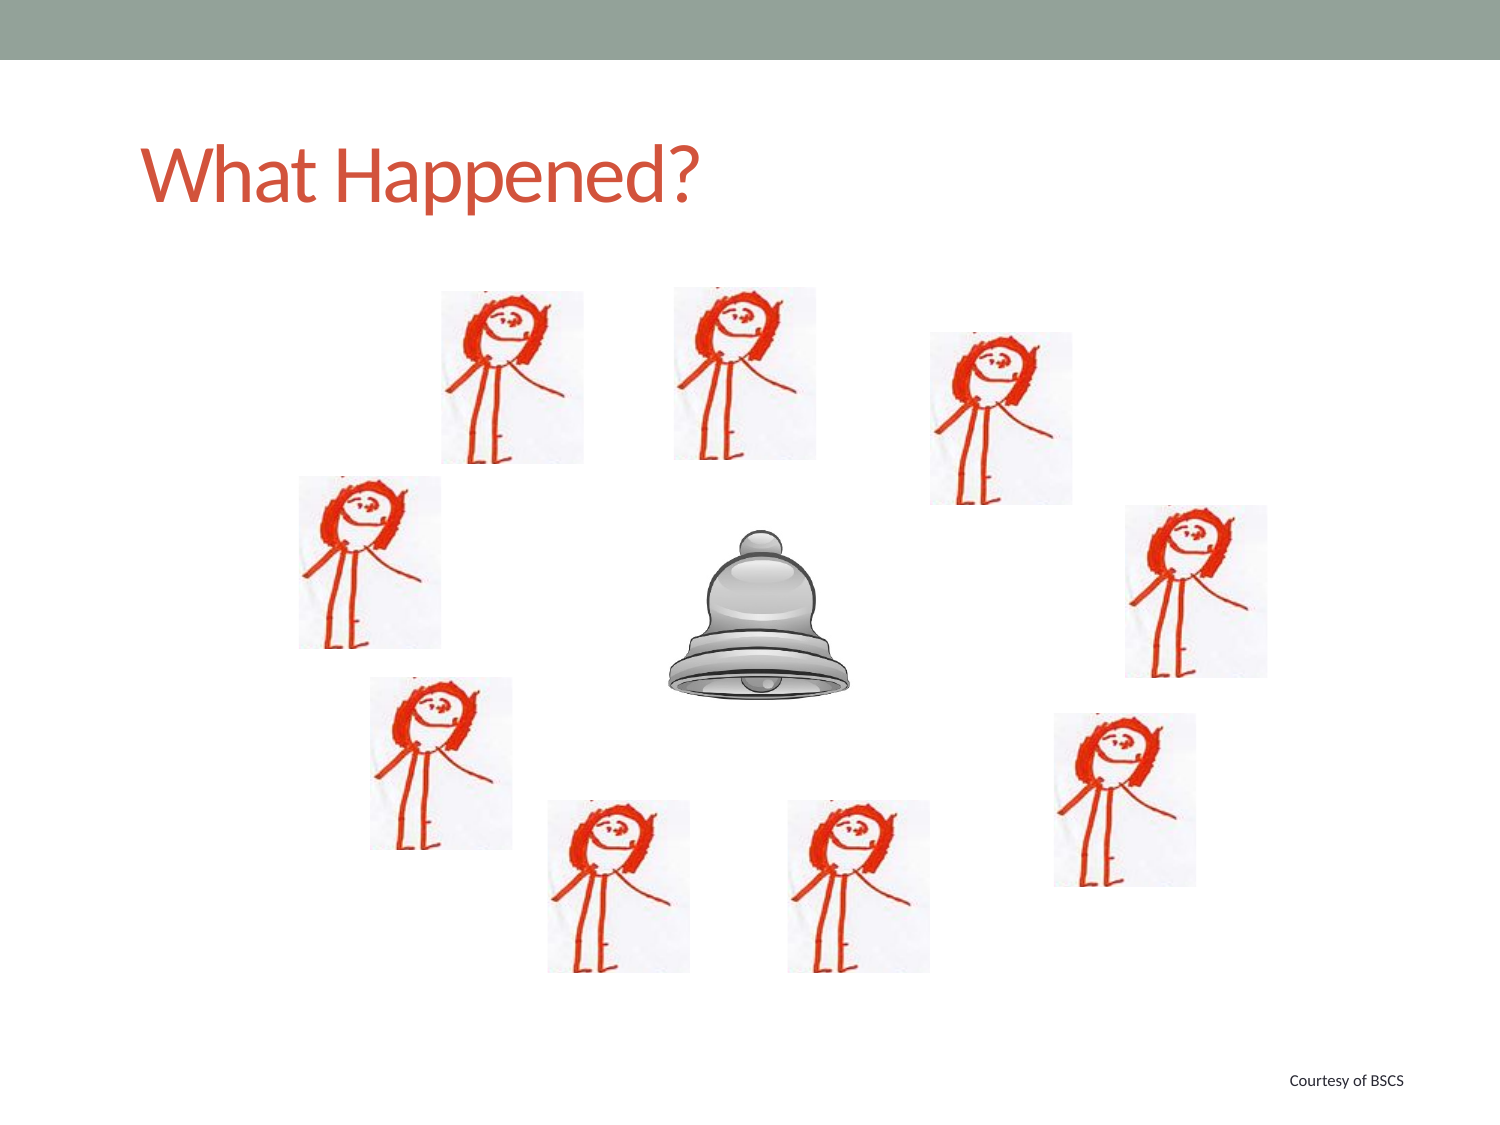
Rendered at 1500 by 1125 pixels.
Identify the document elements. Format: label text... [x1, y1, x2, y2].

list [369, 677, 513, 851]
picture [547, 799, 691, 973]
picture [440, 291, 584, 465]
picture [1124, 504, 1268, 678]
picture [298, 476, 442, 649]
title What Happened? [125, 87, 1425, 250]
text_box Courtesy of BSCS [1274, 1062, 1425, 1098]
picture [929, 332, 1073, 506]
picture [635, 504, 881, 719]
picture [673, 287, 817, 461]
picture [1053, 713, 1197, 887]
picture [787, 799, 931, 973]
